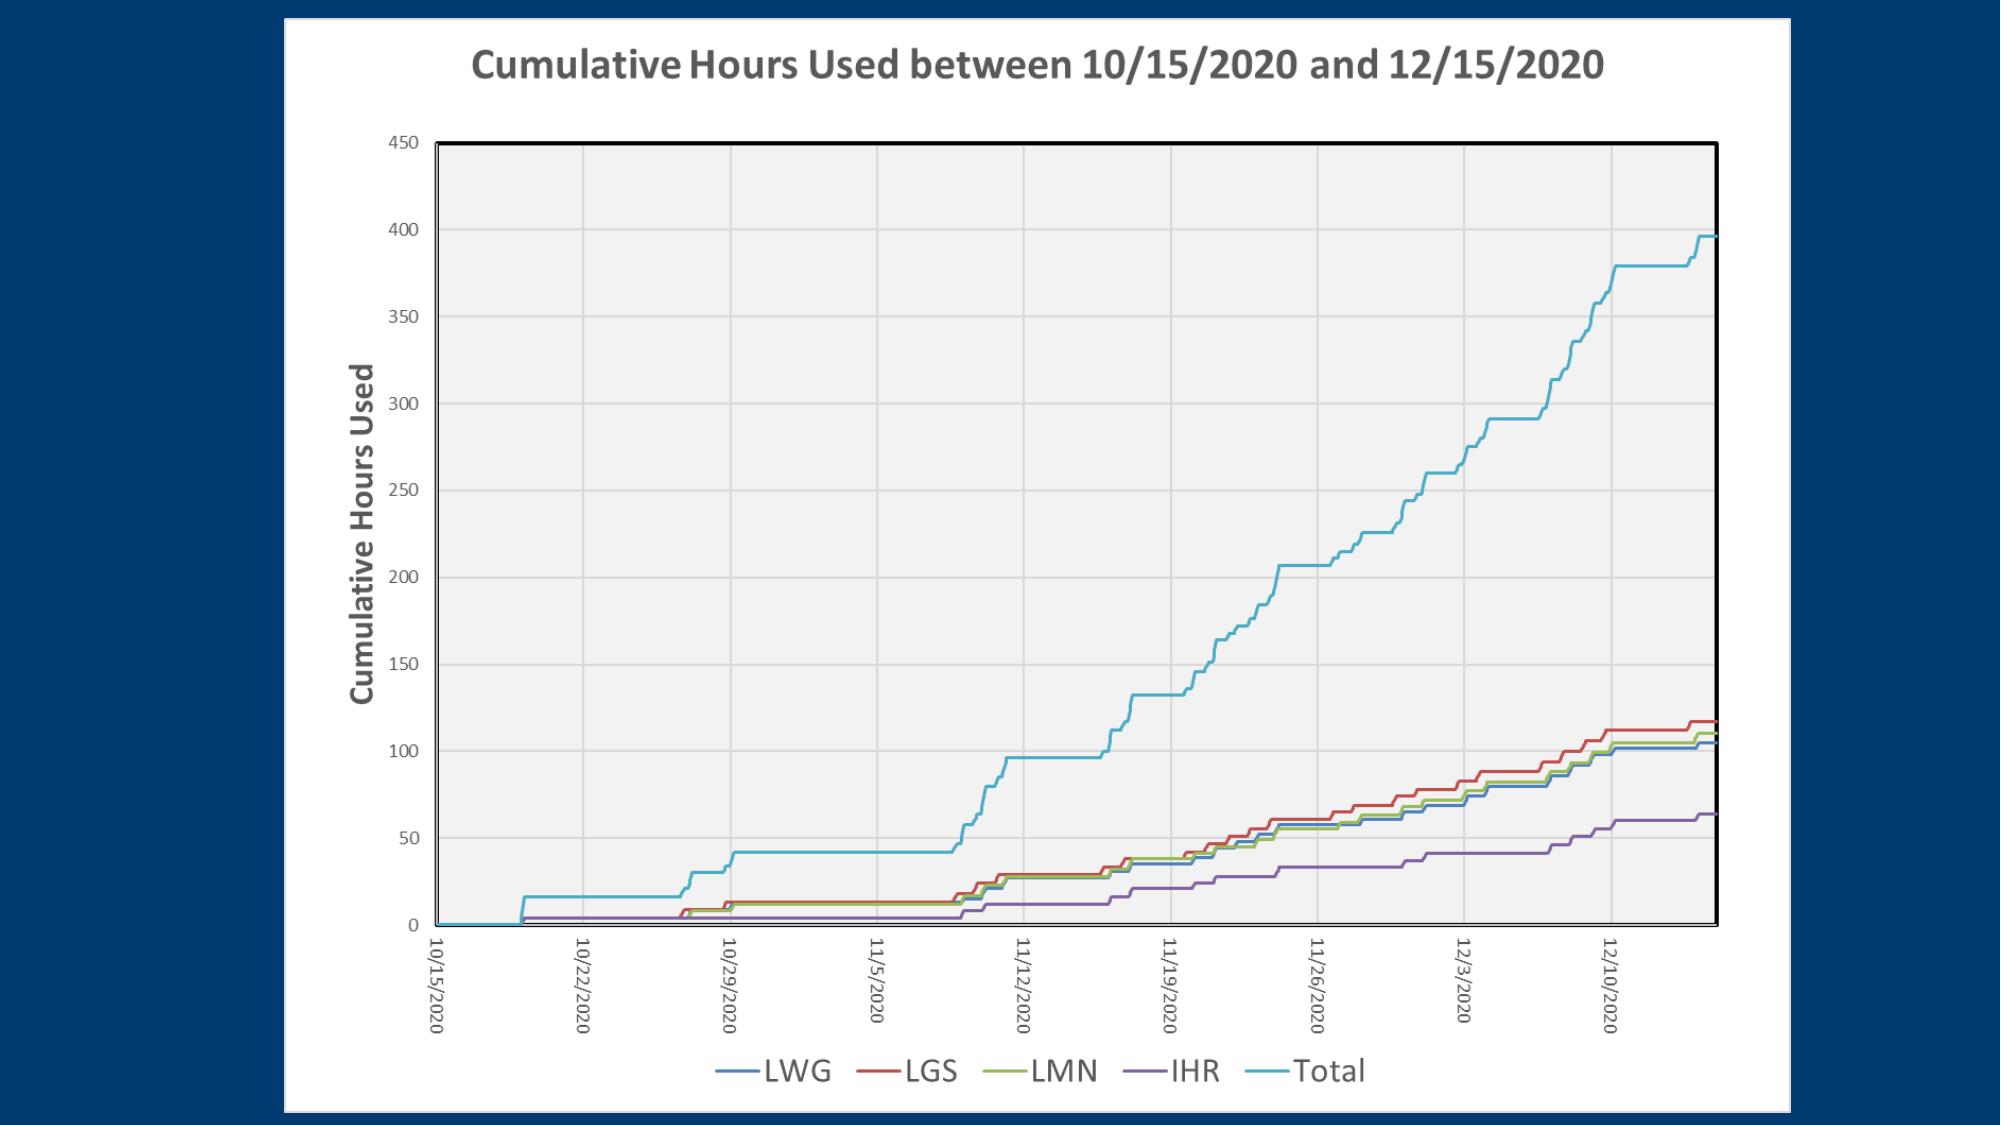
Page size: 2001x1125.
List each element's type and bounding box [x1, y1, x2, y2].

picture [283, 18, 1791, 1113]
